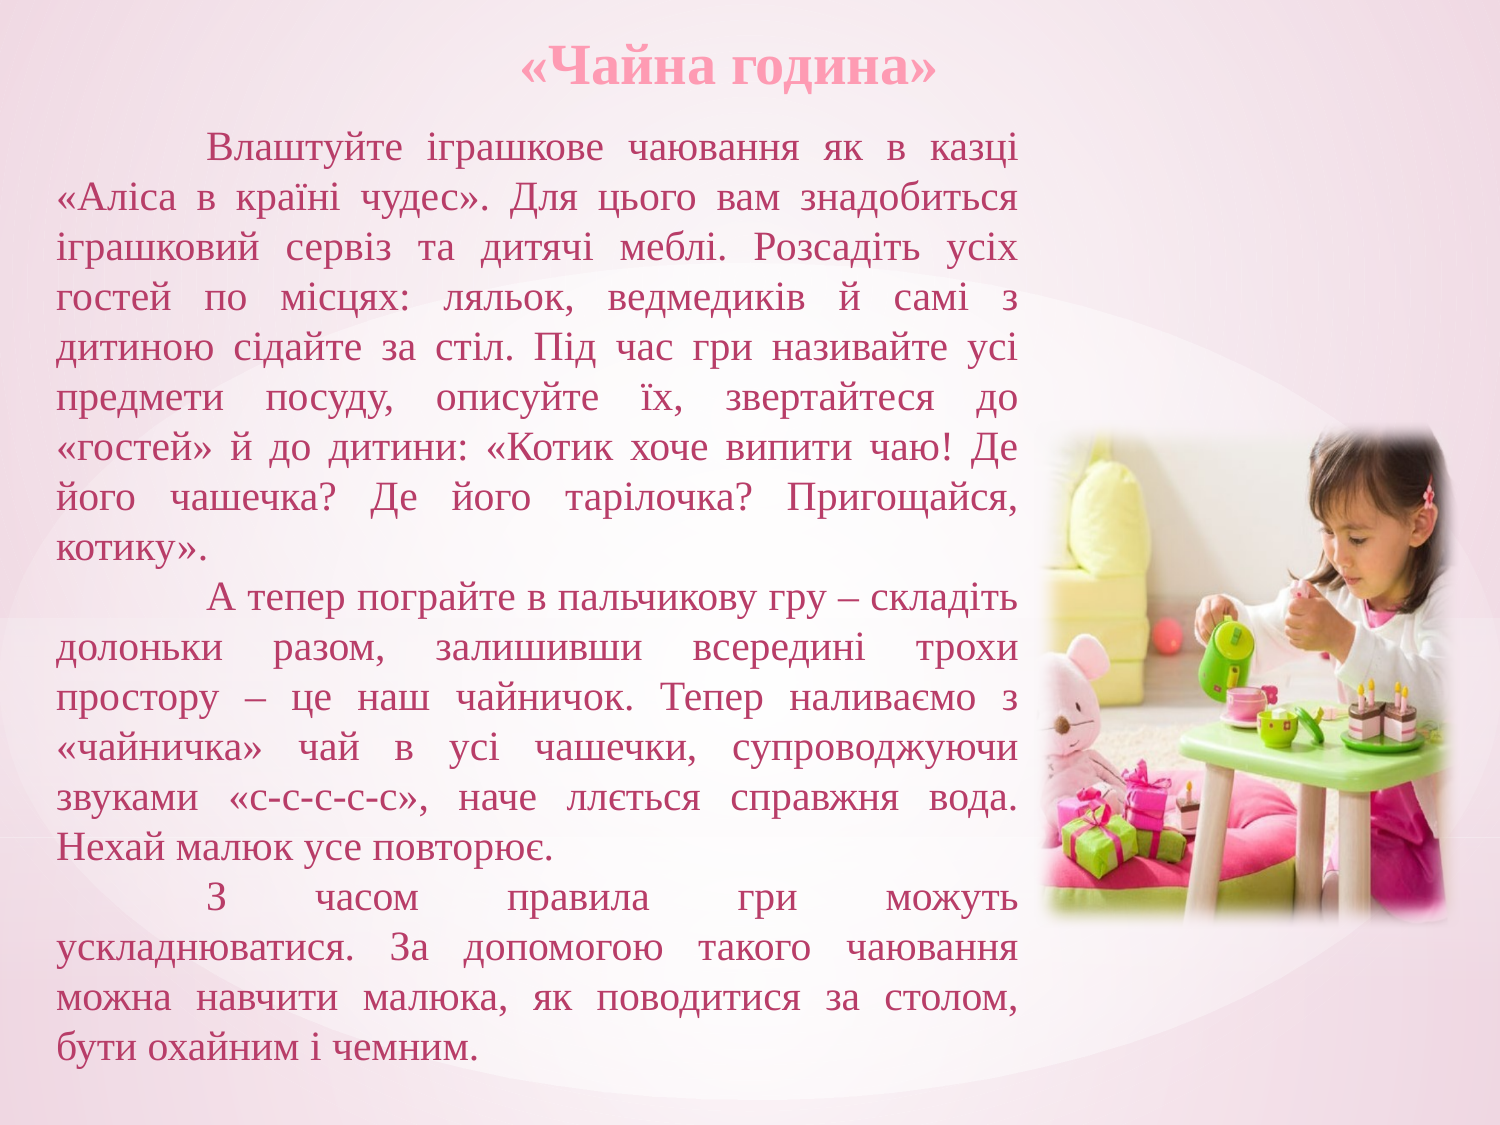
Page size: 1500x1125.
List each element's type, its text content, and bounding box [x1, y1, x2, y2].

text_box «Чайна година» [503, 19, 954, 105]
picture [1034, 420, 1461, 929]
text_box Влаштуйте іграшкове чаювання як в казці «Аліса в країні чудес». Для цього вам знадобиться іграшковий сервіз та дитячі меблі. Розсадіть усіх гостей по місцях: ляльок, ведмедиків й самі з дитиною сідайте за стіл. Під час гри називайте усі предмети посуду, описуйте їх, звертайтеся до «гостей» й до дитини: «Котик хоче випити чаю! Де його чашечка? Де його тарілочка? Пригощайся, котику». А тепер пограйте в пальчикову гру – складіть долоньки разом, залишивши всередині трохи простору – це наш чайничок. Тепер наливаємо з «чайничка» чай в усі чашечки, супроводжуючи звуками «с-с-с-с-с», наче ллється справжня вода. Нехай малюк усе повторює. З часом правила гри можуть ускладнюватися. За допомогою такого чаювання можна навчити малюка, як поводитися за столом, бути охайним і чемним. [41, 111, 1034, 1077]
